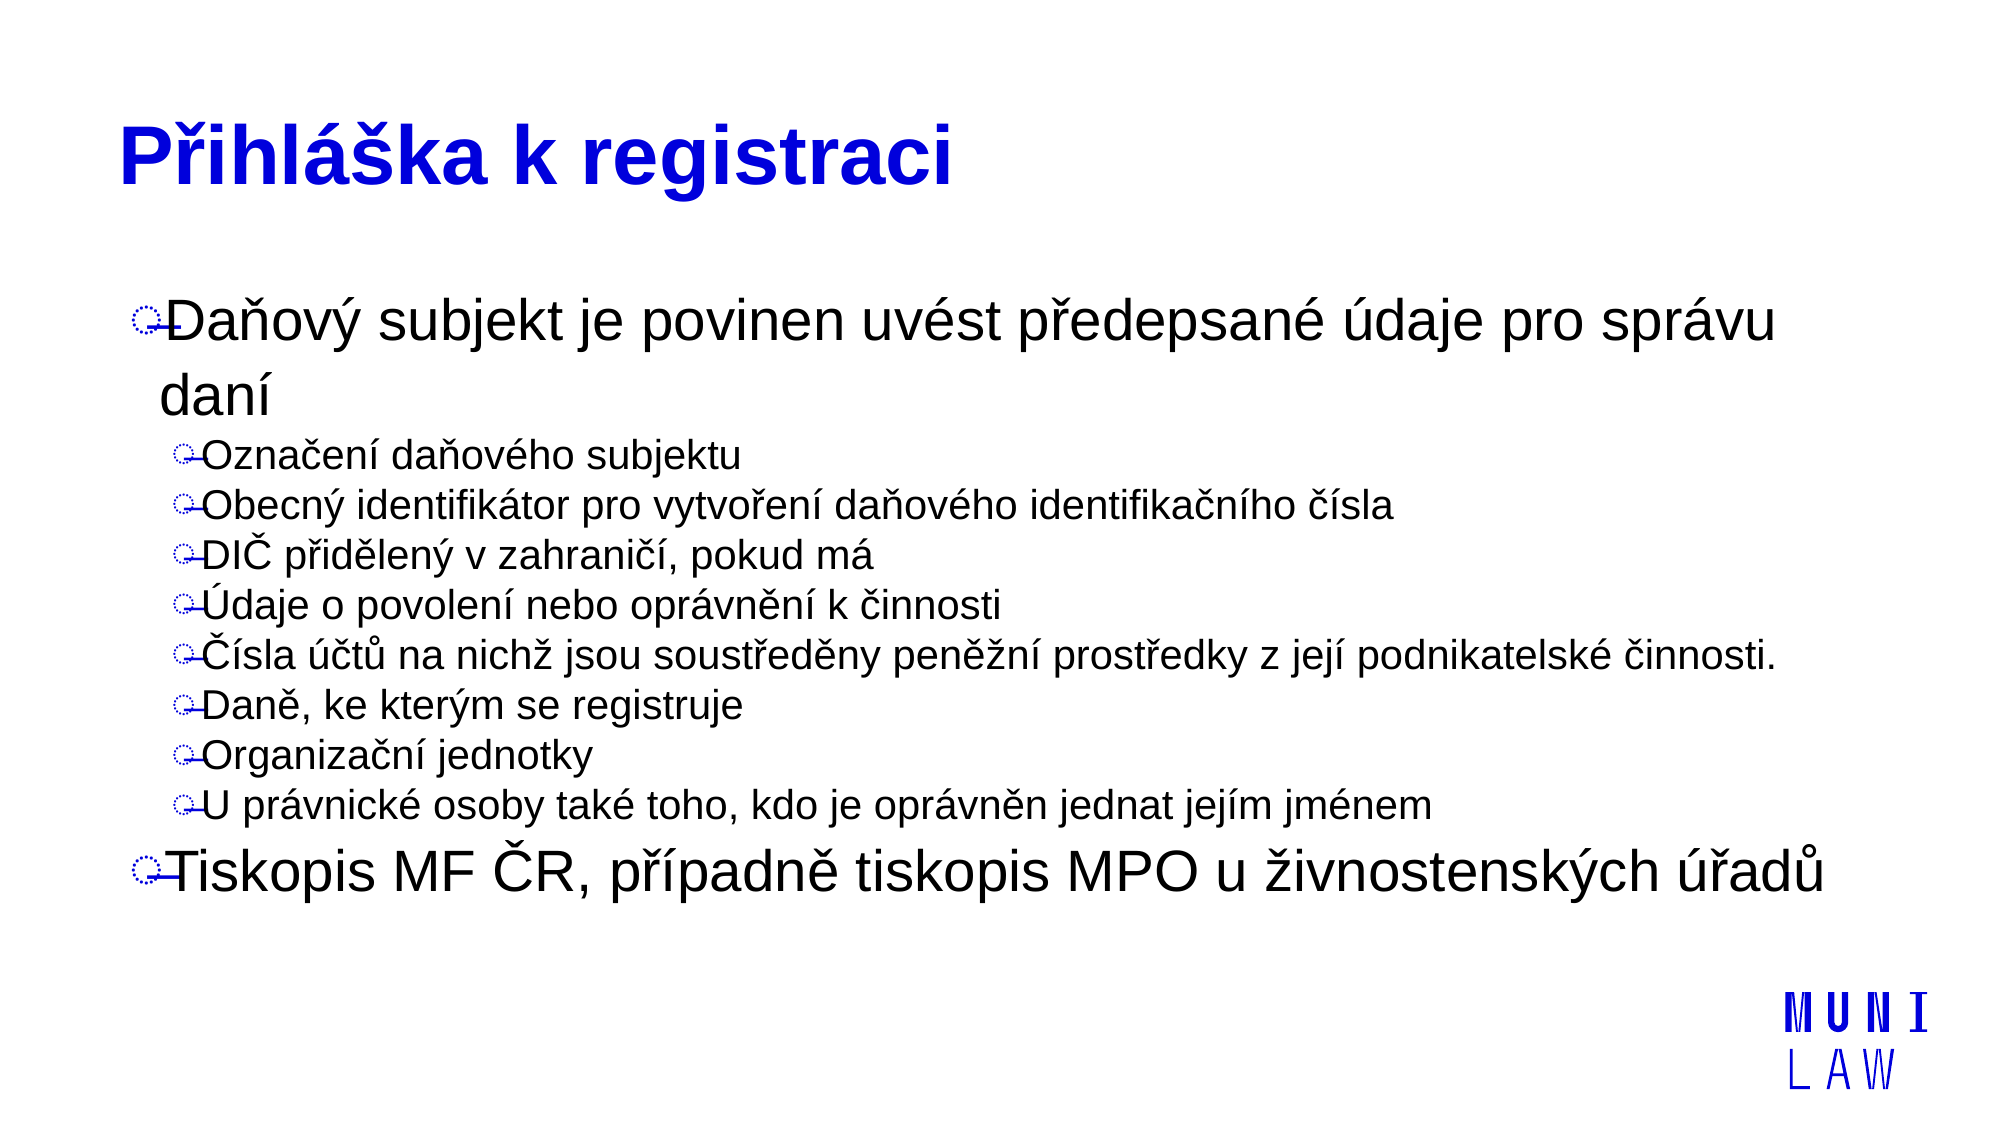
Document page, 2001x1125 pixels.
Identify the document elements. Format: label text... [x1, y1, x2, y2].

list Daňový subjekt je povinen uvést předepsané údaje pro správu daní Označení daňového subjektu Obecný identifikátor pro vytvoření daňového identifikačního čísla DIČ přidělený v zahraničí, pokud má Údaje o povolení nebo oprávnění k činnosti Čísla účtů na nichž jsou soustředěny peněžní prostředky z její podnikatelské činnosti. Daně, ke kterým se registruje Organizační jednotky U právnické osoby také toho, kdo je oprávněn jednat jejím jménem Tiskopis MF ČR, případně tiskopis MPO u živnostenských úřadů [118, 277, 1883, 957]
title Přihláška k registraci [118, 118, 1883, 193]
